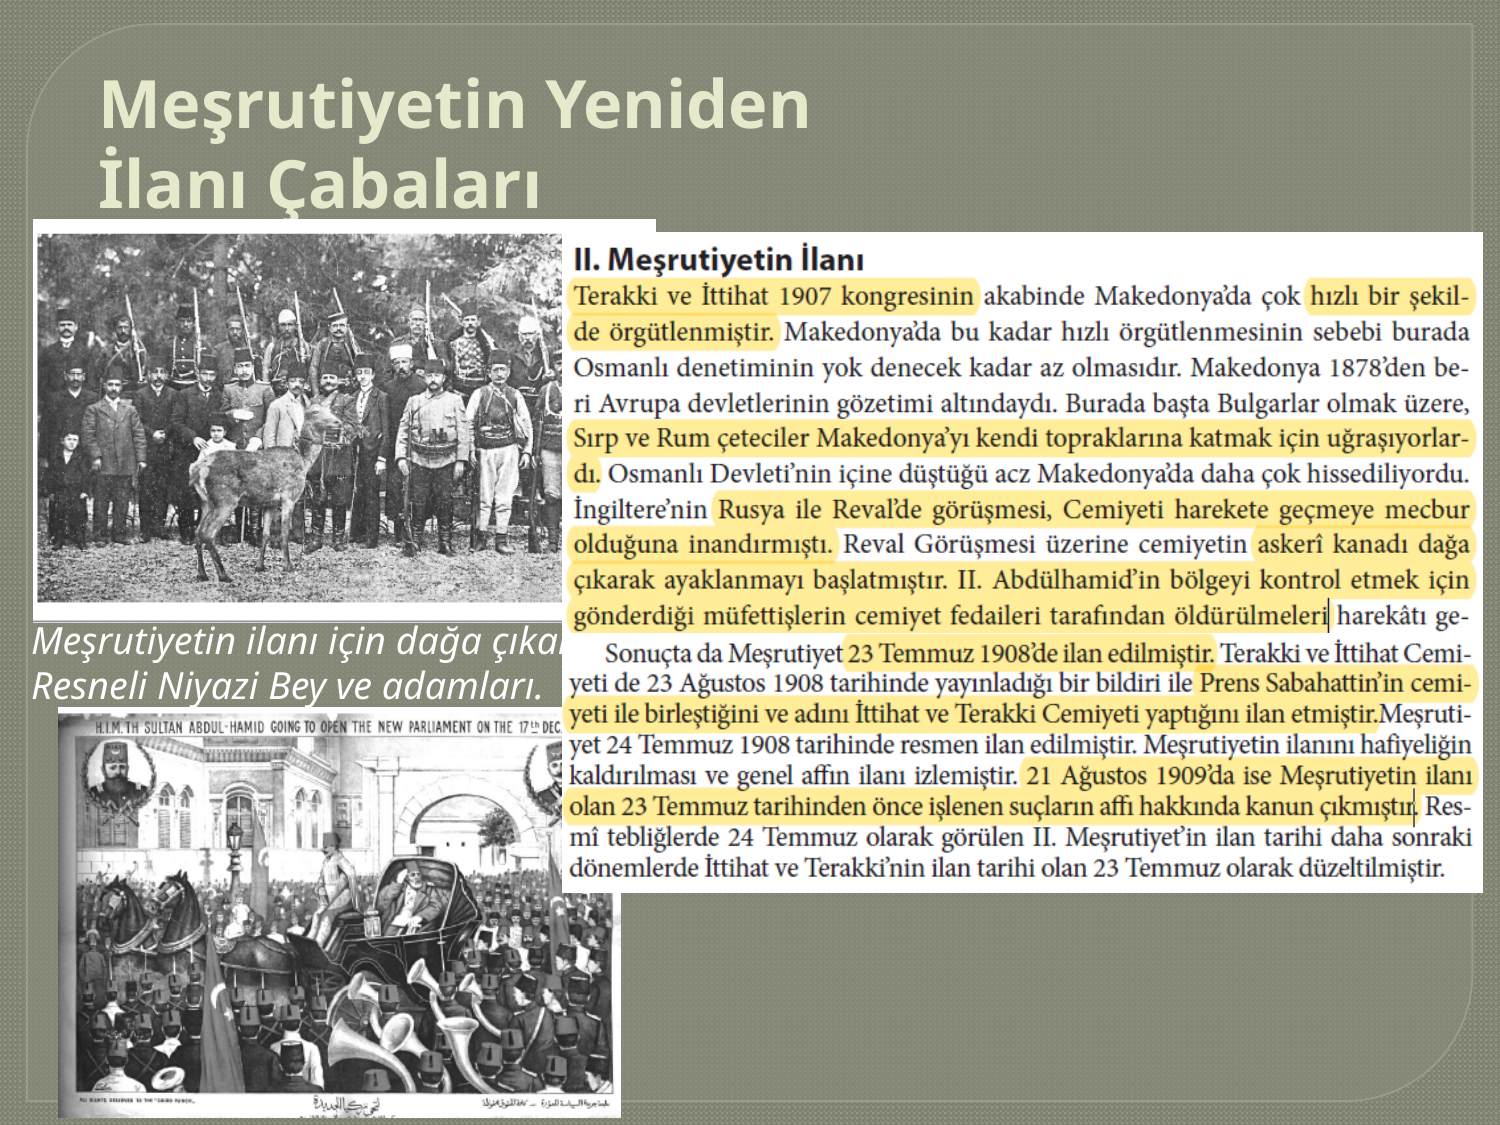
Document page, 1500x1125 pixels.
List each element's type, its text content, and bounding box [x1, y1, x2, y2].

picture [32, 219, 1483, 1118]
text_box Meşrutiyetin ilanı için dağa çıkan Resneli Niyazi Bey ve adamları. [16, 609, 555, 715]
title Meşrutiyetin Yeniden İlanı Çabaları [75, 41, 1425, 230]
